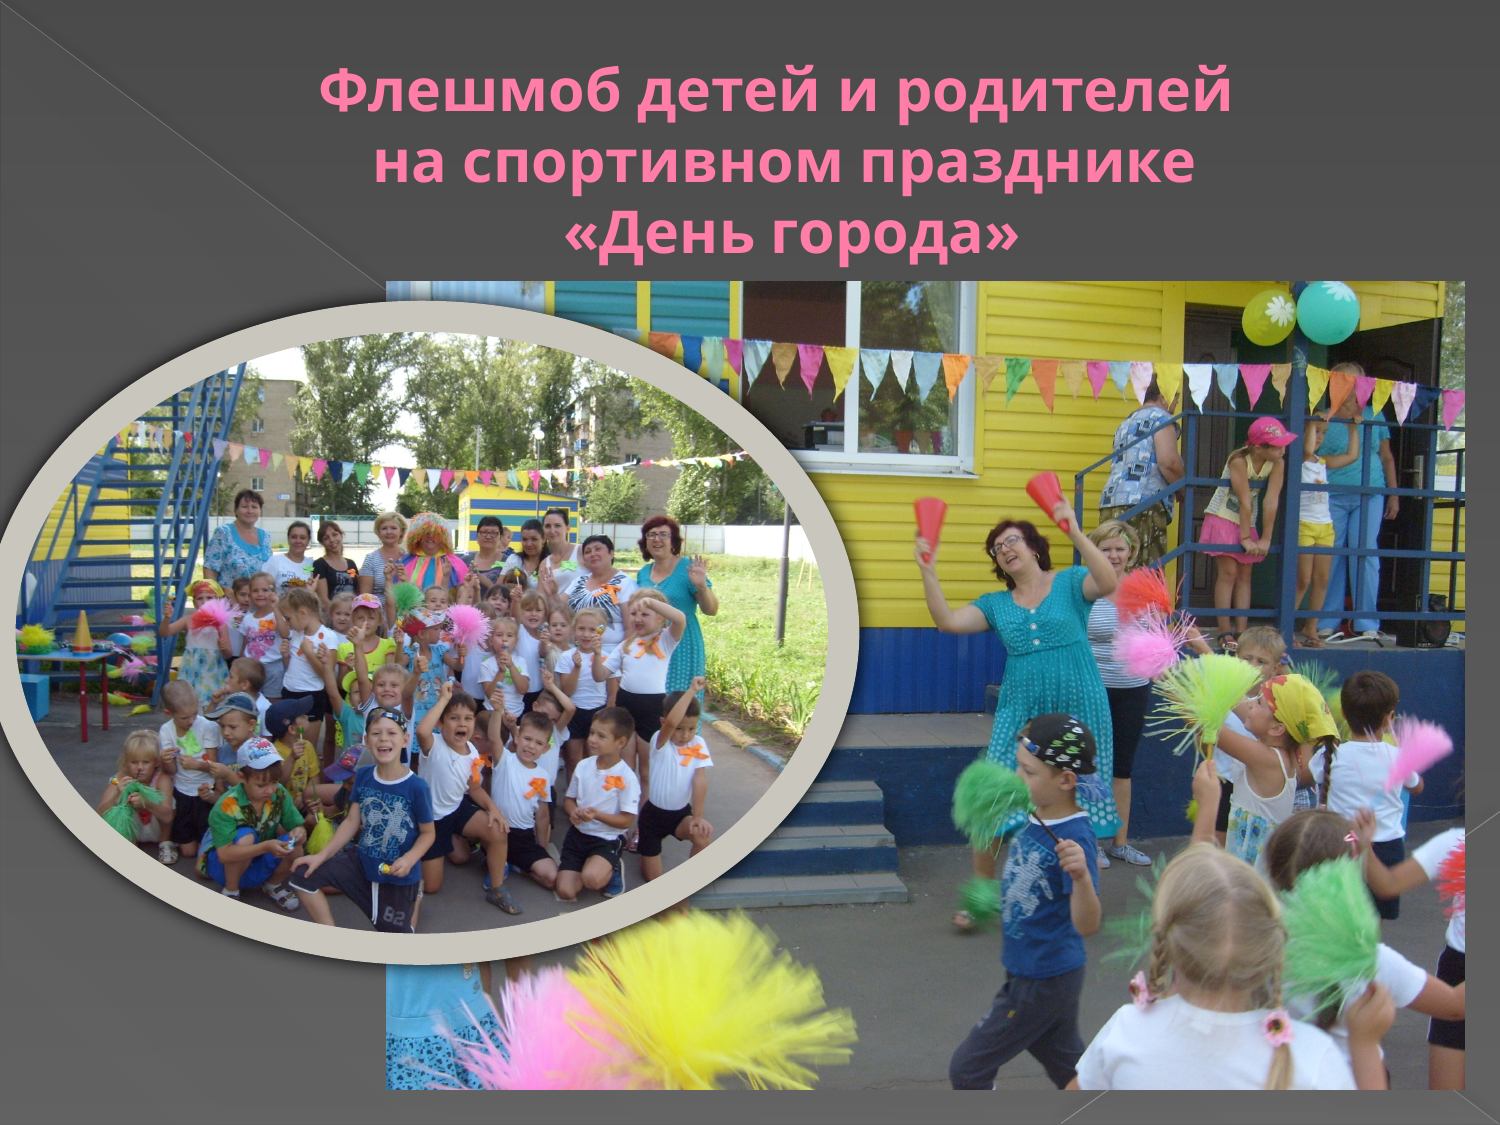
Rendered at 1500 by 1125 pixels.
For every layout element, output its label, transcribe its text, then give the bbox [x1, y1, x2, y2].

picture [0, 280, 1465, 1091]
title Флешмоб детей и родителей на спортивном празднике «День города» [75, 43, 1425, 274]
